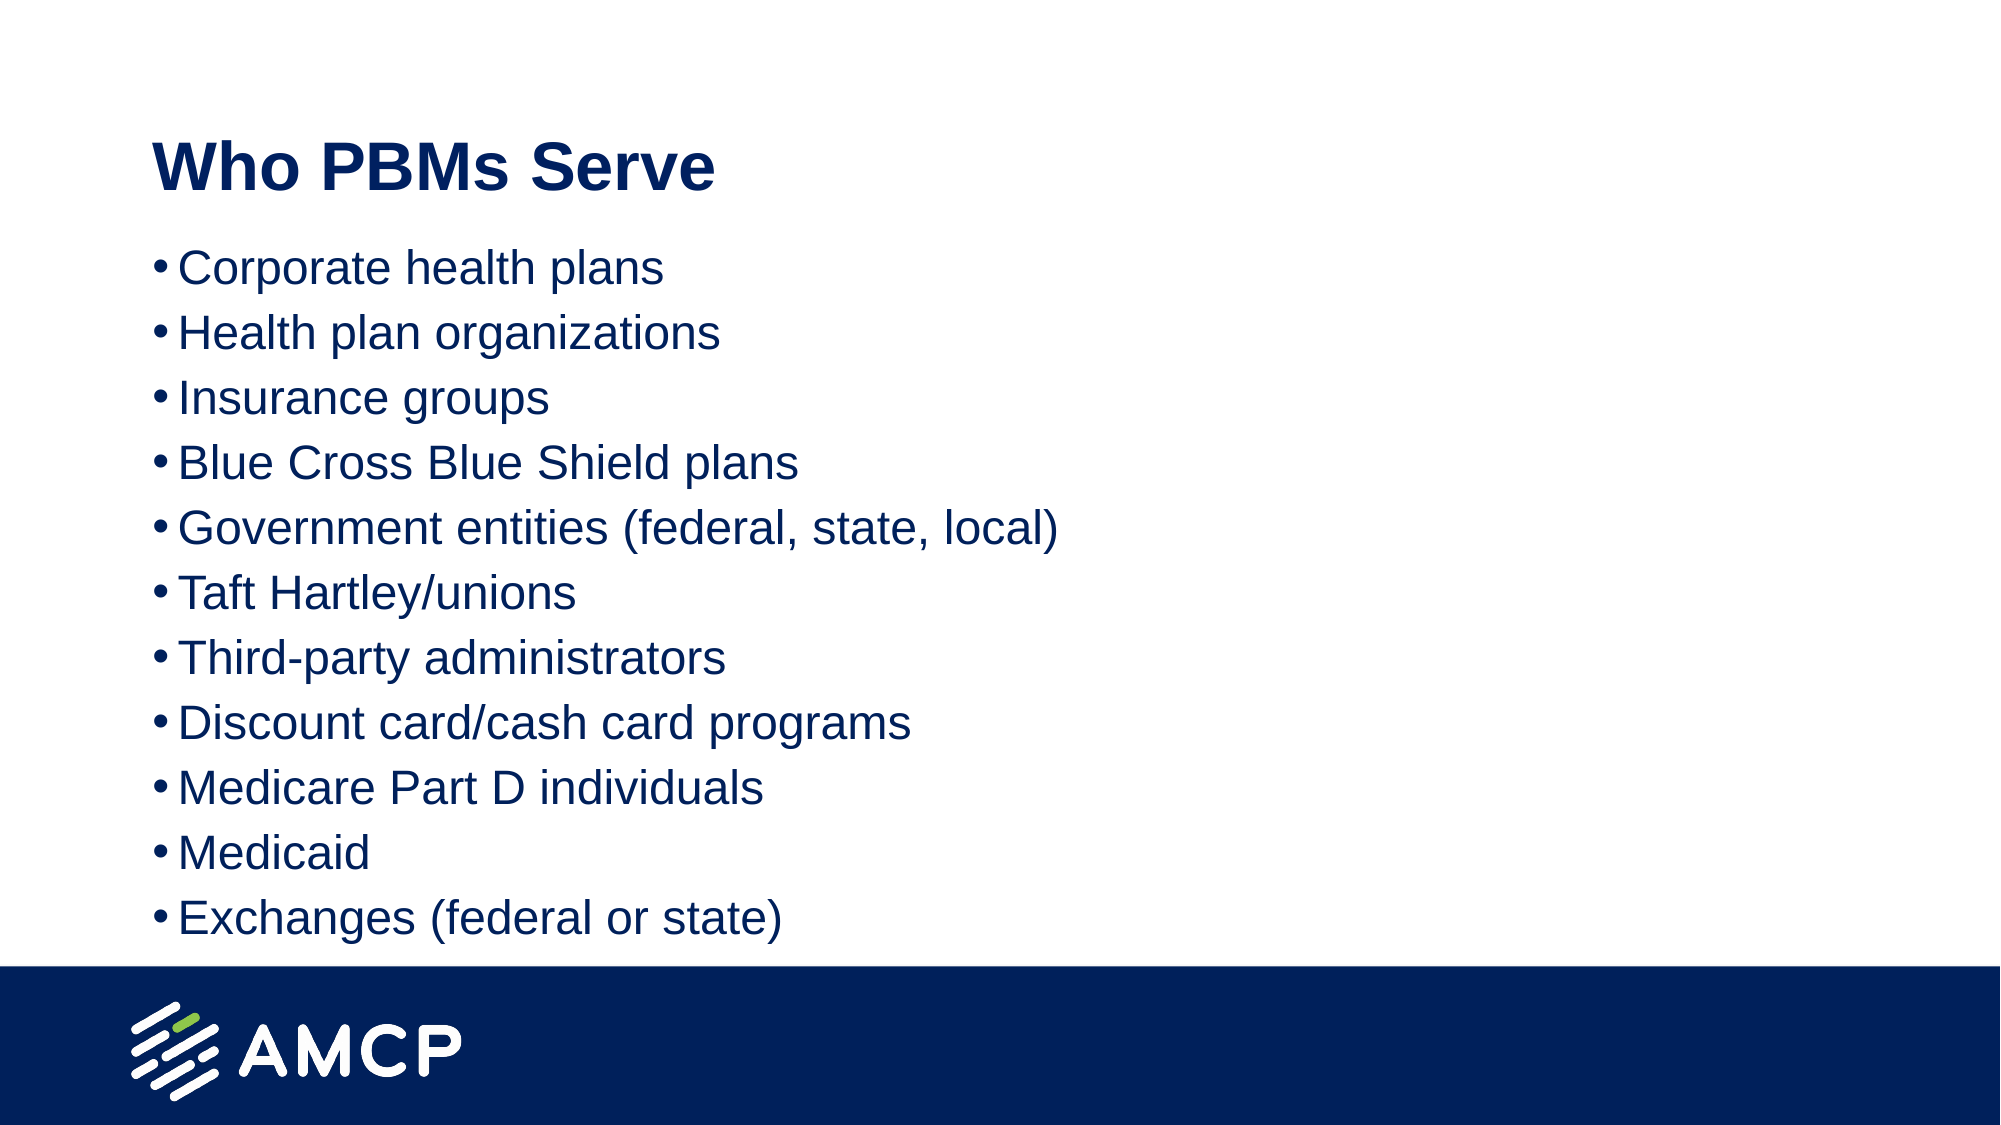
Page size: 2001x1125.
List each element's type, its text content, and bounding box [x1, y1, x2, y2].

picture [0, 666, 813, 1125]
list Corporate health plans Health plan organizations Insurance groups Blue Cross Blue Shield plans Government entities (federal, state, local) Taft Hartley/unions Third-party administrators Discount card/cash card programs Medicare Part D individuals Medicaid Exchanges (federal or state) [137, 235, 1863, 954]
title Who PBMs Serve [137, 59, 1863, 235]
